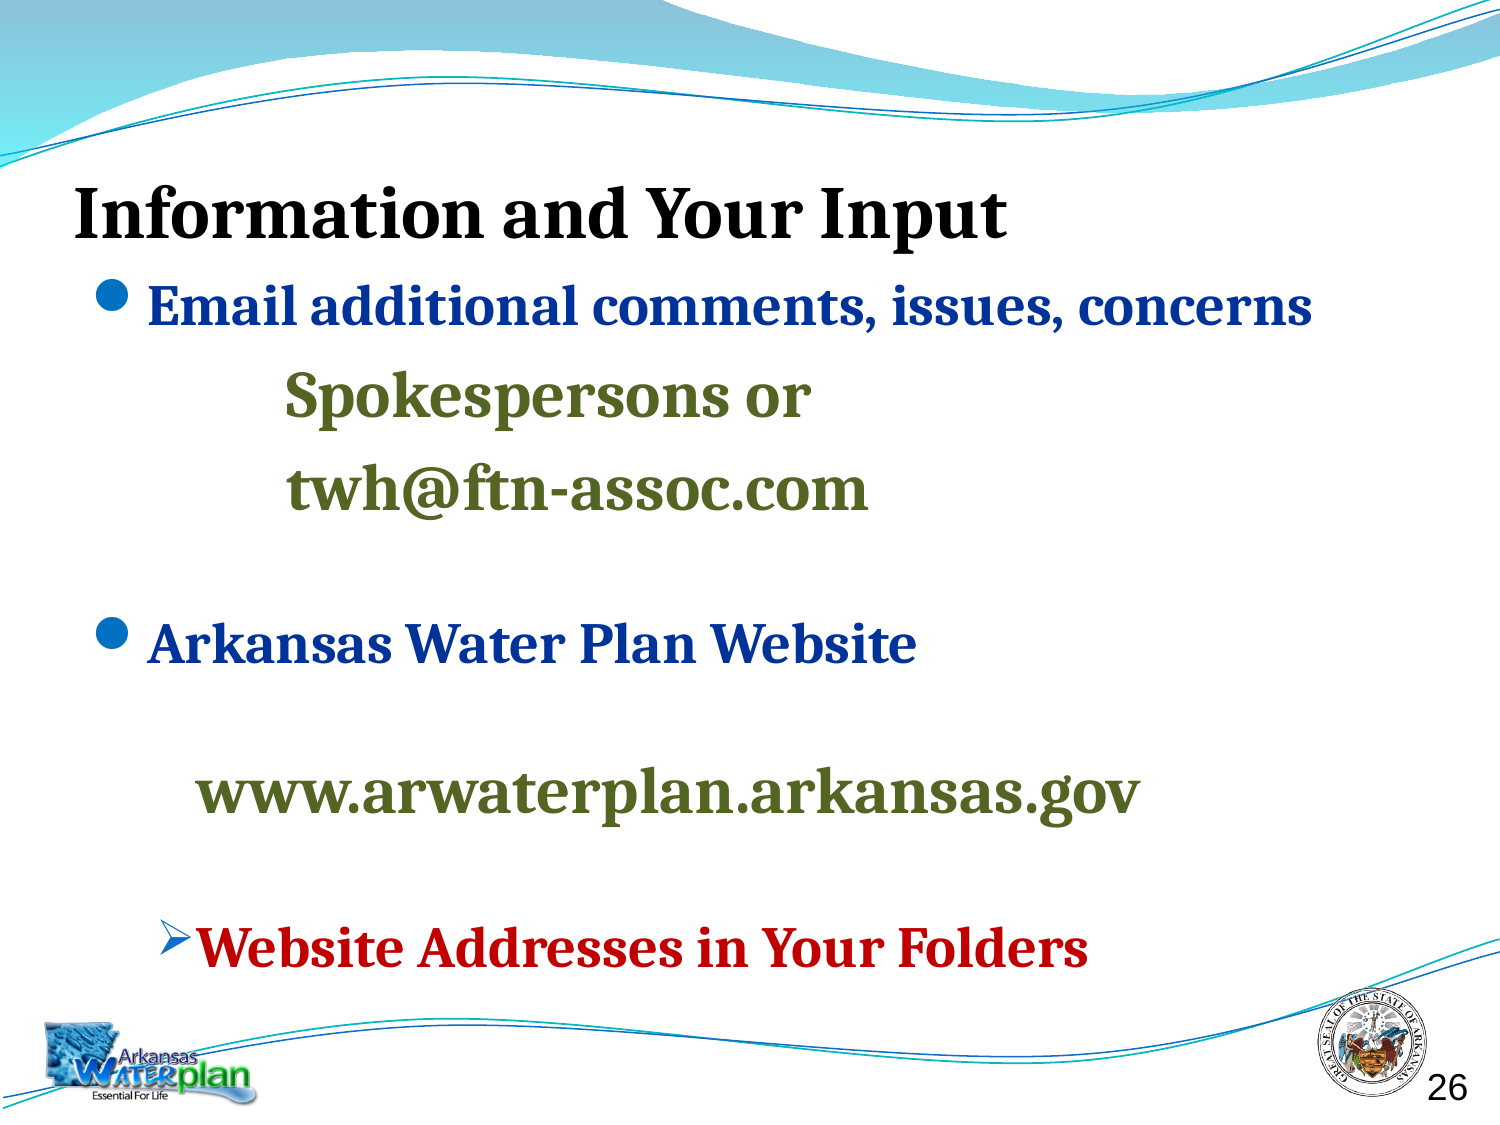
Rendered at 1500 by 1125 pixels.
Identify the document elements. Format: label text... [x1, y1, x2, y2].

picture [1317, 987, 1427, 1097]
title Information and Your Input [73, 132, 1424, 254]
picture [37, 969, 263, 1125]
list Email additional comments, issues, concerns Spokespersons or twh@ftn-assoc.com Arkansas Water Plan Website www.arwaterplan.arkansas.gov Website Addresses in Your Folders [76, 259, 1427, 980]
